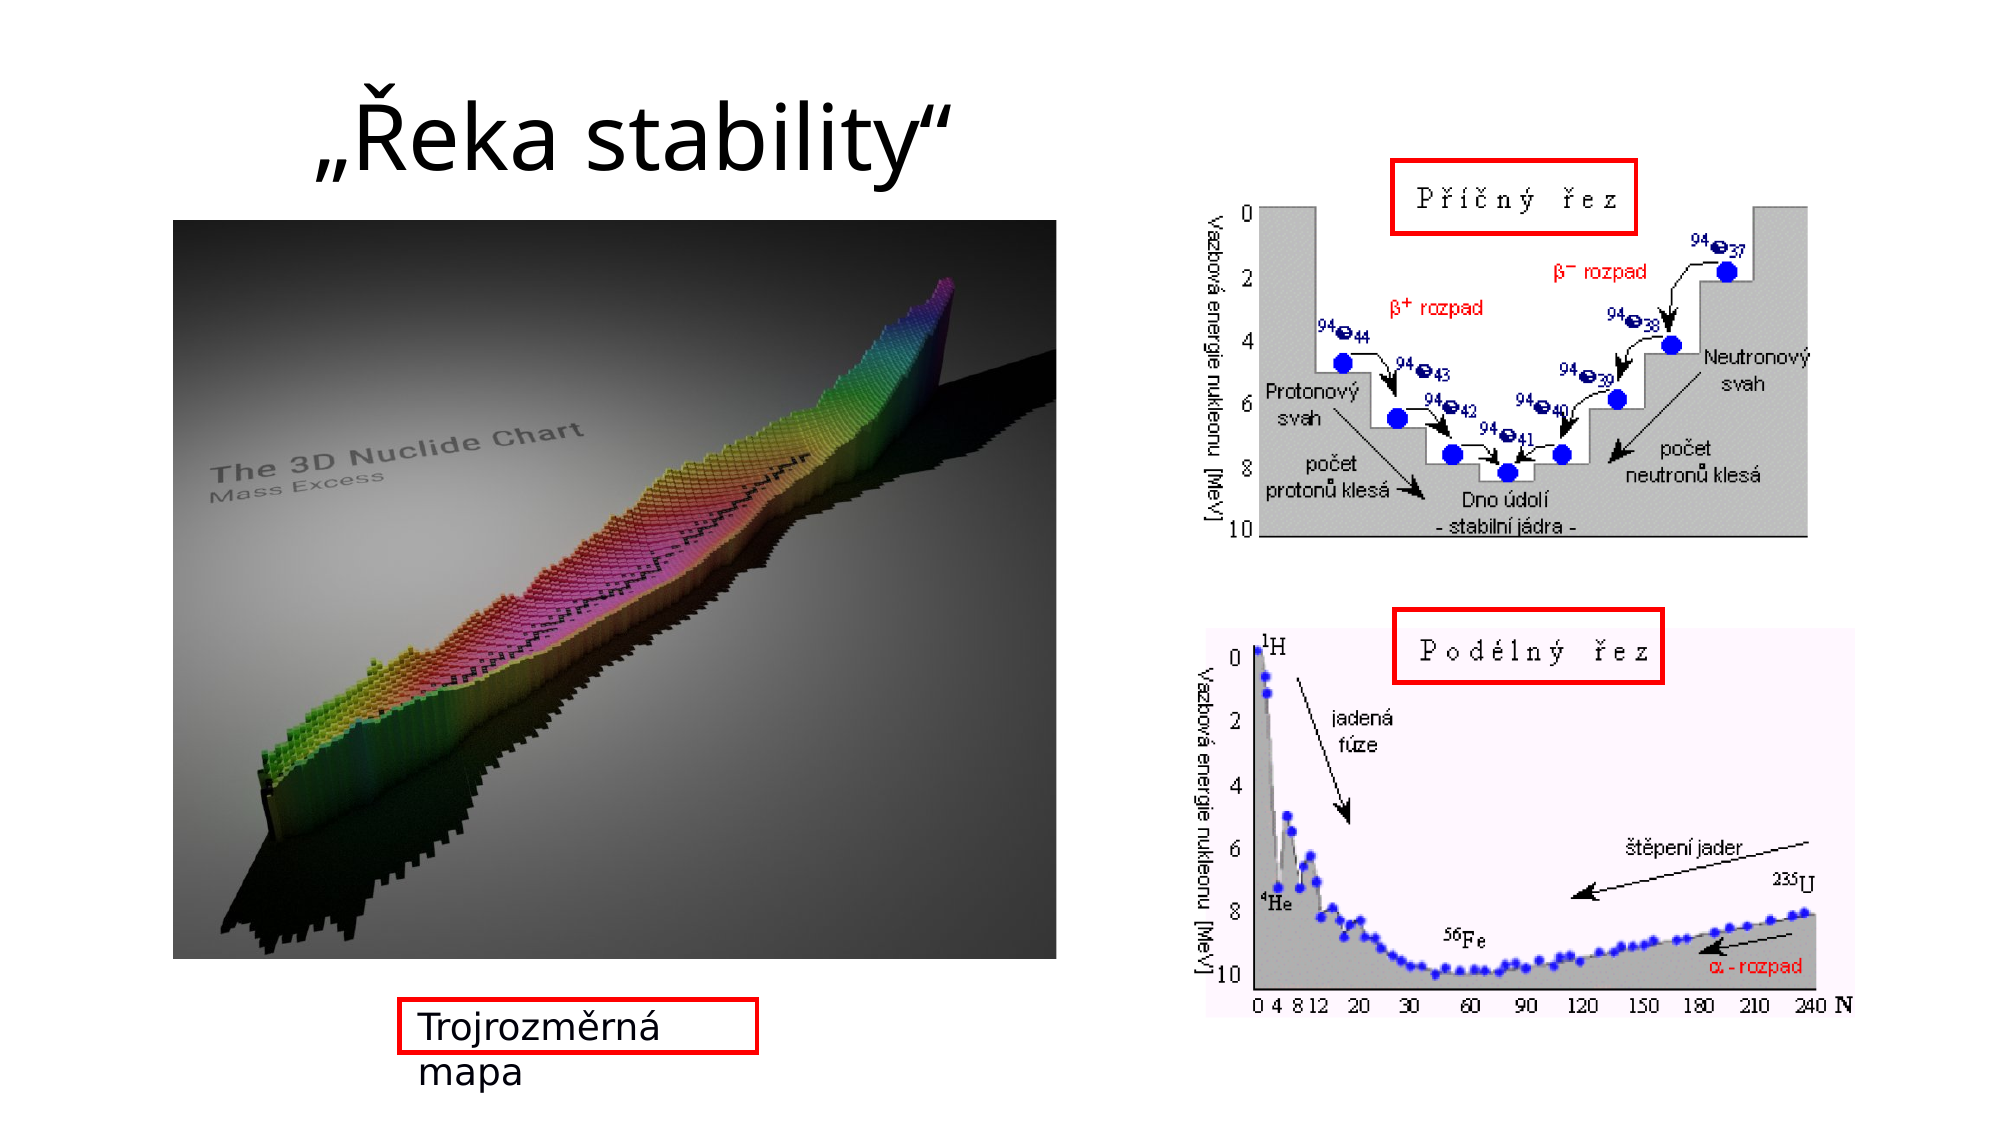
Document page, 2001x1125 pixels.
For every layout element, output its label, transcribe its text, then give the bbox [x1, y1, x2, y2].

text_box [398, 998, 758, 1054]
text_box Trojrozměrná mapa [402, 995, 770, 1101]
text_box [1393, 608, 1663, 612]
picture [172, 220, 1057, 959]
title „Řeka stability“ [298, 31, 1593, 250]
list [1168, 612, 1904, 1053]
picture [1180, 160, 1852, 601]
